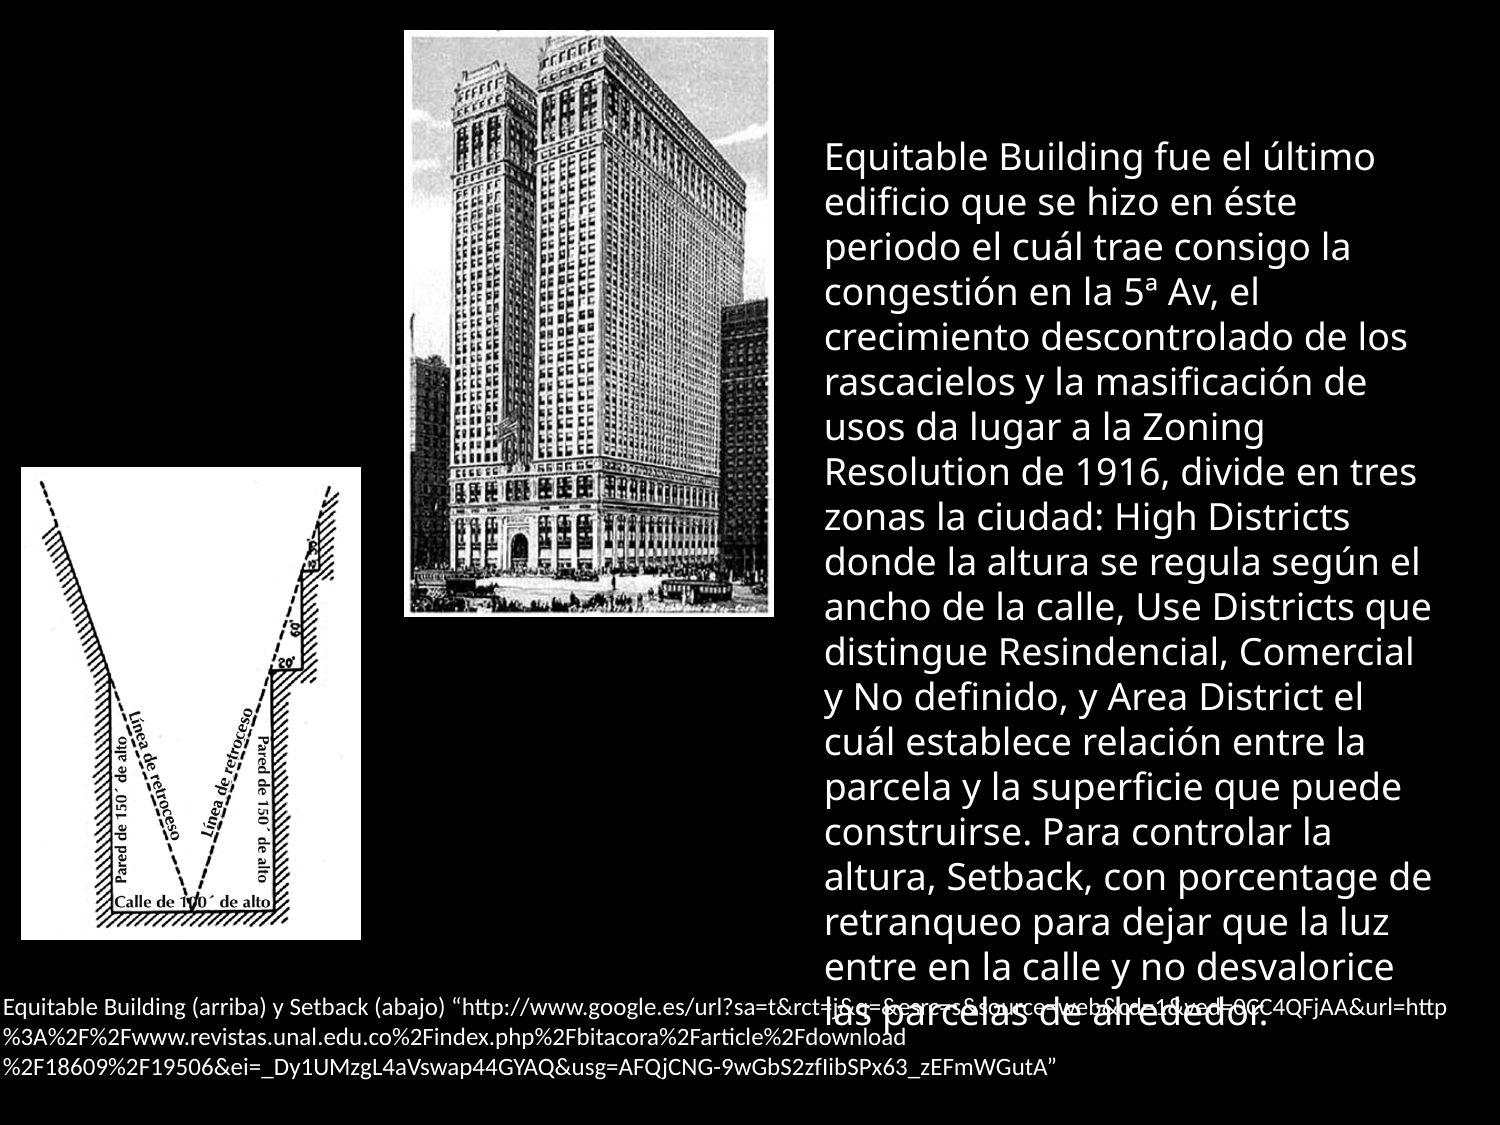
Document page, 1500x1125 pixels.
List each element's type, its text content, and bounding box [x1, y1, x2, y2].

picture [404, 30, 774, 618]
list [21, 467, 361, 940]
text_box Equitable Building (arriba) y Setback (abajo) “http://www.google.es/url?sa=t&rct=j&q=&esrc=s&source=web&cd=1&ved=0CC4QFjAA&url=http%3A%2F%2Fwww.revistas.unal.edu.co%2Findex.php%2Fbitacora%2Farticle%2Fdownload%2F18609%2F19506&ei=_Dy1UMzgL4aVswap44GYAQ&usg=AFQjCNG-9wGbS2zfIibSPx63_zEFmWGutA” [0, 983, 1500, 1125]
text_box Equitable Building fue el último edificio que se hizo en éste periodo el cuál trae consigo la congestión en la 5ª Av, el crecimiento descontrolado de los rascacielos y la masificación de usos da lugar a la Zoning Resolution de 1916, divide en tres zonas la ciudad: High Districts donde la altura se regula según el ancho de la calle, Use Districts que distingue Resindencial, Comercial y No definido, y Area District el cuál establece relación entre la parcela y la superficie que puede construirse. Para controlar la altura, Setback, con porcentage de retranqueo para dejar que la luz entre en la calle y no desvalorice las parcelas de alrededor. [809, 125, 1459, 983]
